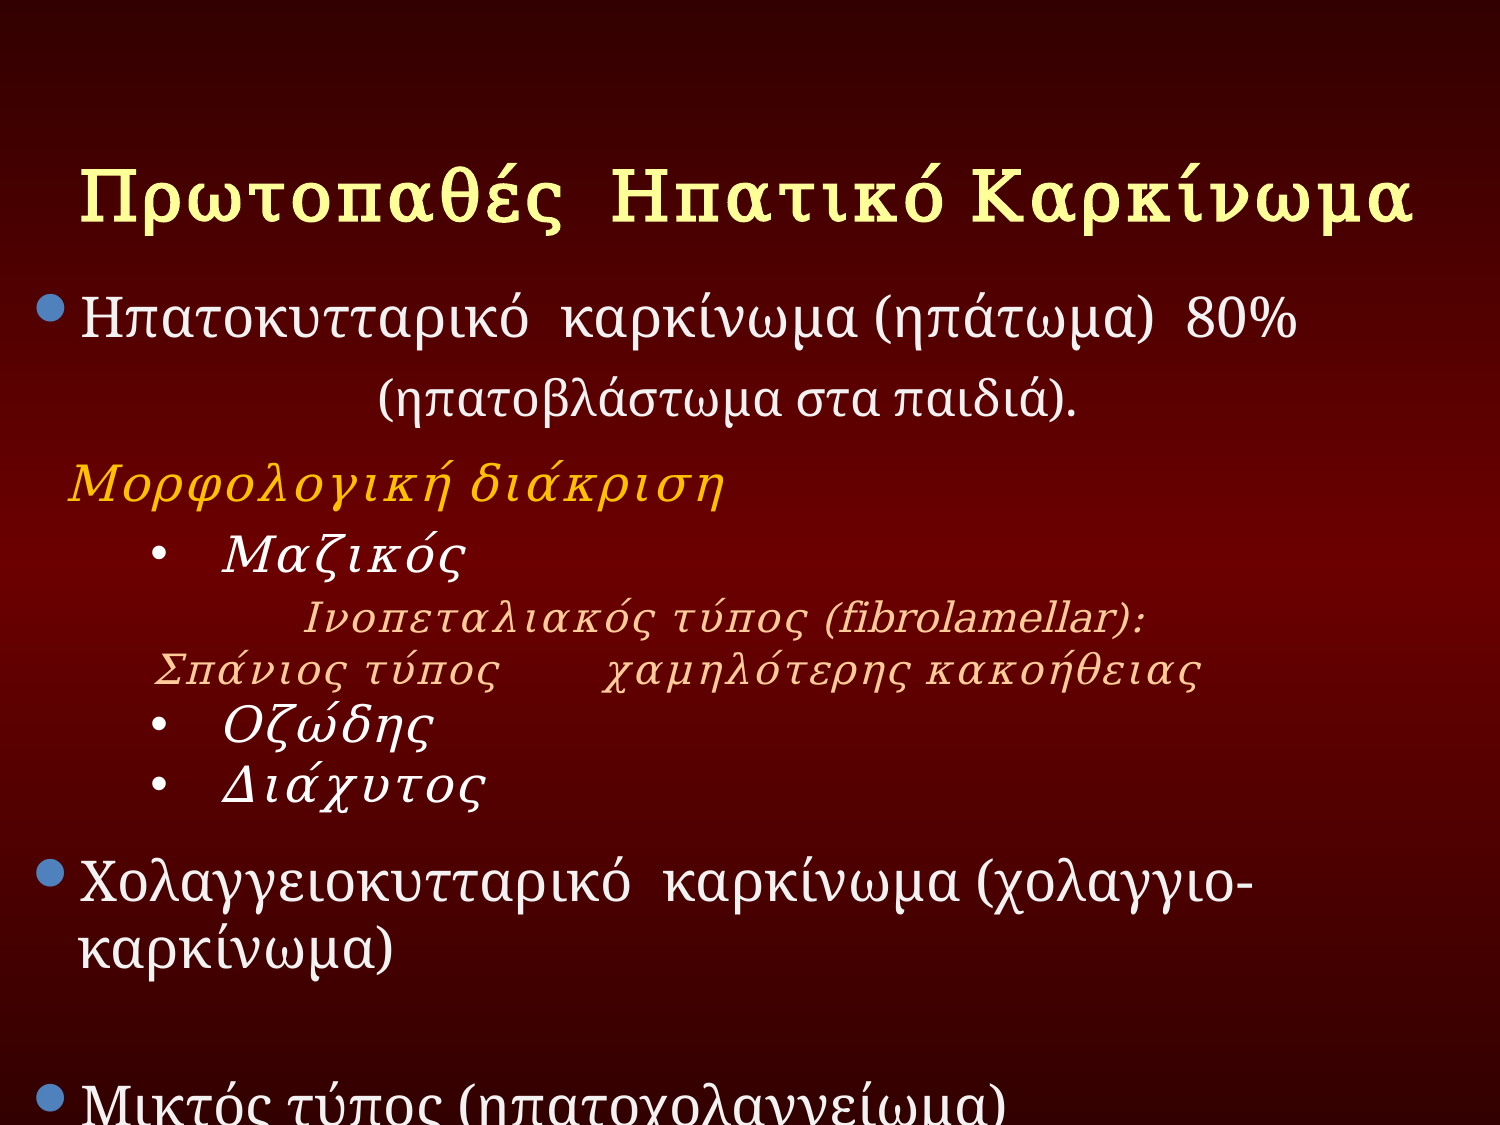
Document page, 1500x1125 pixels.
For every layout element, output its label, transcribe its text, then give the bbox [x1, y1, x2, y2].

list Ηπατοκυτταρικό καρκίνωμα (ηπάτωμα) 80% (ηπατοβλάστωμα στα παιδιά). [17, 273, 1413, 457]
text_box Μορφολογική διάκριση [48, 444, 738, 520]
text_box Μαζικός Ινοπεταλιακός τύπος (fibrolamellar): Σπάνιος τύπος χαμηλότερης κακοήθειας Οζώδης Διάχυτος [135, 515, 1282, 820]
text_box Χολαγγειοκυτταρικό καρκίνωμα (χολαγγιο-καρκίνωμα) Μικτός τύπος (ηπατοχολαγγείωμα) [17, 837, 1500, 1125]
title Πρωτοπαθές Ηπατικό Καρκίνωμα [46, 116, 1448, 242]
